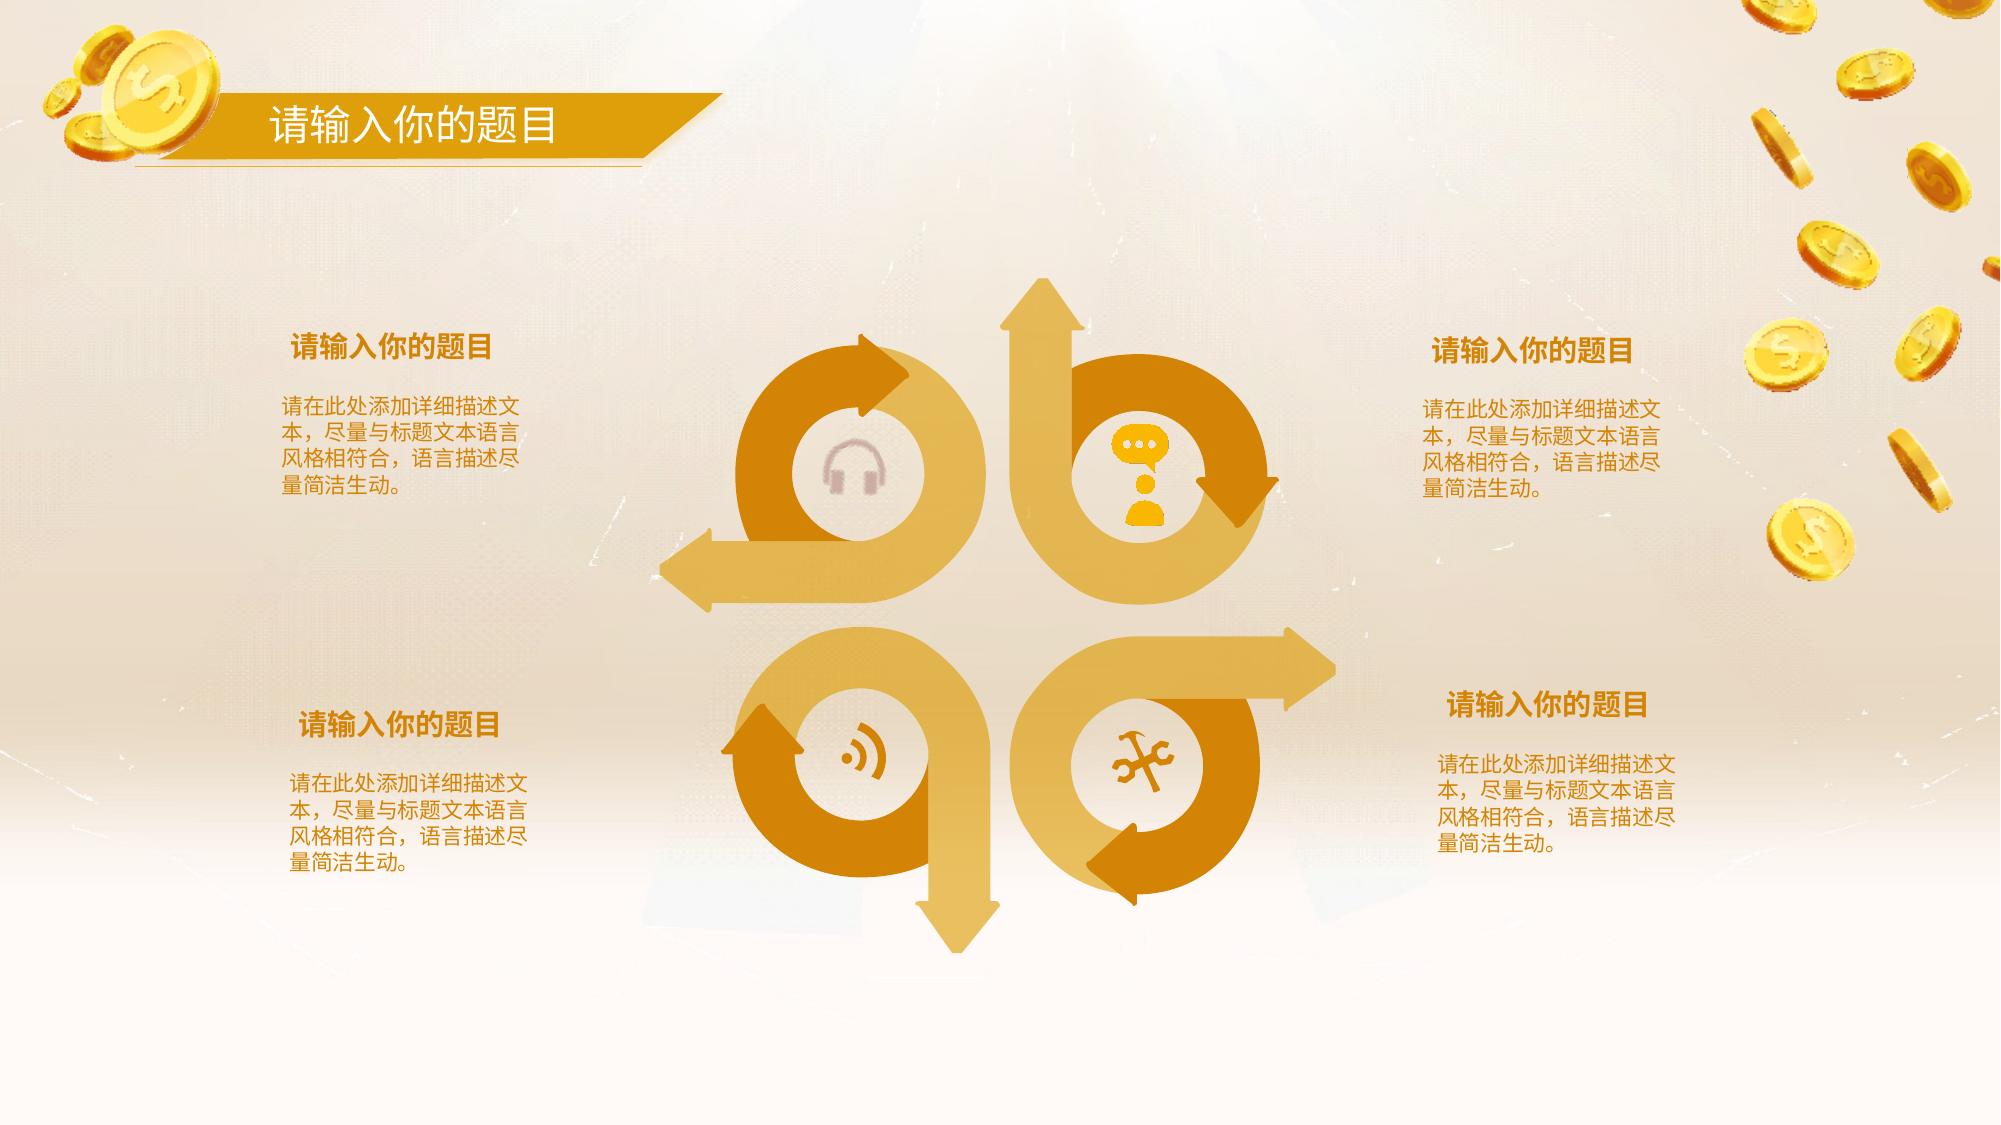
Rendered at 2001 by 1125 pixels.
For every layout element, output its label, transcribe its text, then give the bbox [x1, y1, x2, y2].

text_box 请在此处添加详细描述文本，尽量与标题文本语言风格相符合，语言描述尽量简洁生动。 [1407, 388, 1695, 509]
text_box 请输入你的题目 [1431, 679, 1666, 729]
text_box 请在此处添加详细描述文本，尽量与标题文本语言风格相符合，语言描述尽量简洁生动。 [274, 762, 556, 883]
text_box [999, 278, 1282, 605]
text_box 请在此处添加详细描述文本，尽量与标题文本语言风格相符合，语言描述尽量简洁生动。 [1422, 743, 1709, 863]
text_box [718, 626, 1000, 954]
picture [0, 0, 2001, 1125]
text_box 请在此处添加详细描述文本，尽量与标题文本语言风格相符合，语言描述尽量简洁生动。 [266, 385, 556, 505]
text_box 请输入你的题目 [275, 321, 511, 371]
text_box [1009, 626, 1336, 909]
text_box 请输入你的题目 [1416, 324, 1652, 375]
text_box 请输入你的题目 [283, 698, 518, 749]
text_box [659, 330, 986, 613]
